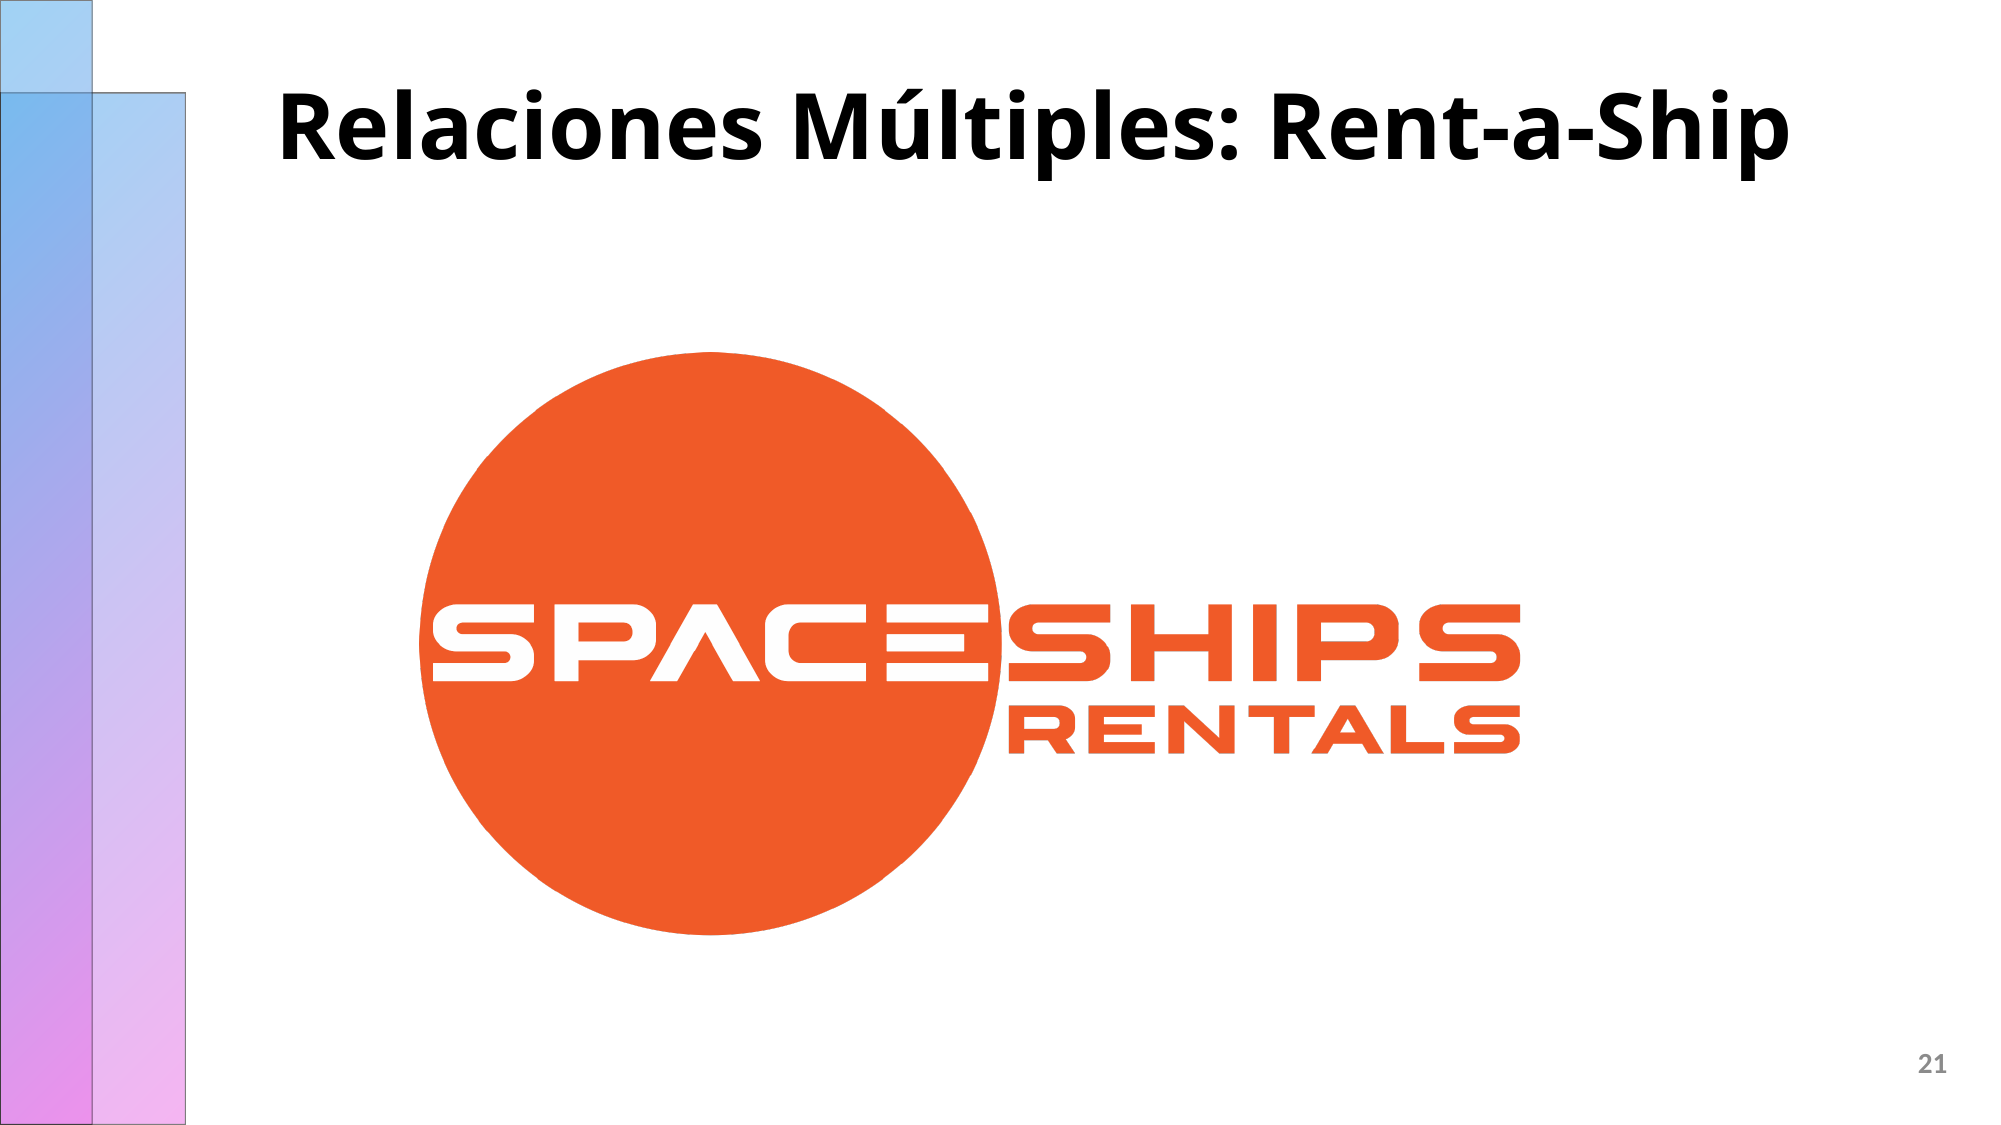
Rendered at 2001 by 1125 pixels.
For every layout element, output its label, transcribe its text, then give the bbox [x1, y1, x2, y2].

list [419, 352, 1521, 937]
slide_number 21 [1828, 1032, 1963, 1093]
title Relaciones Múltiples: Rent-a-Ship [260, 60, 1817, 269]
